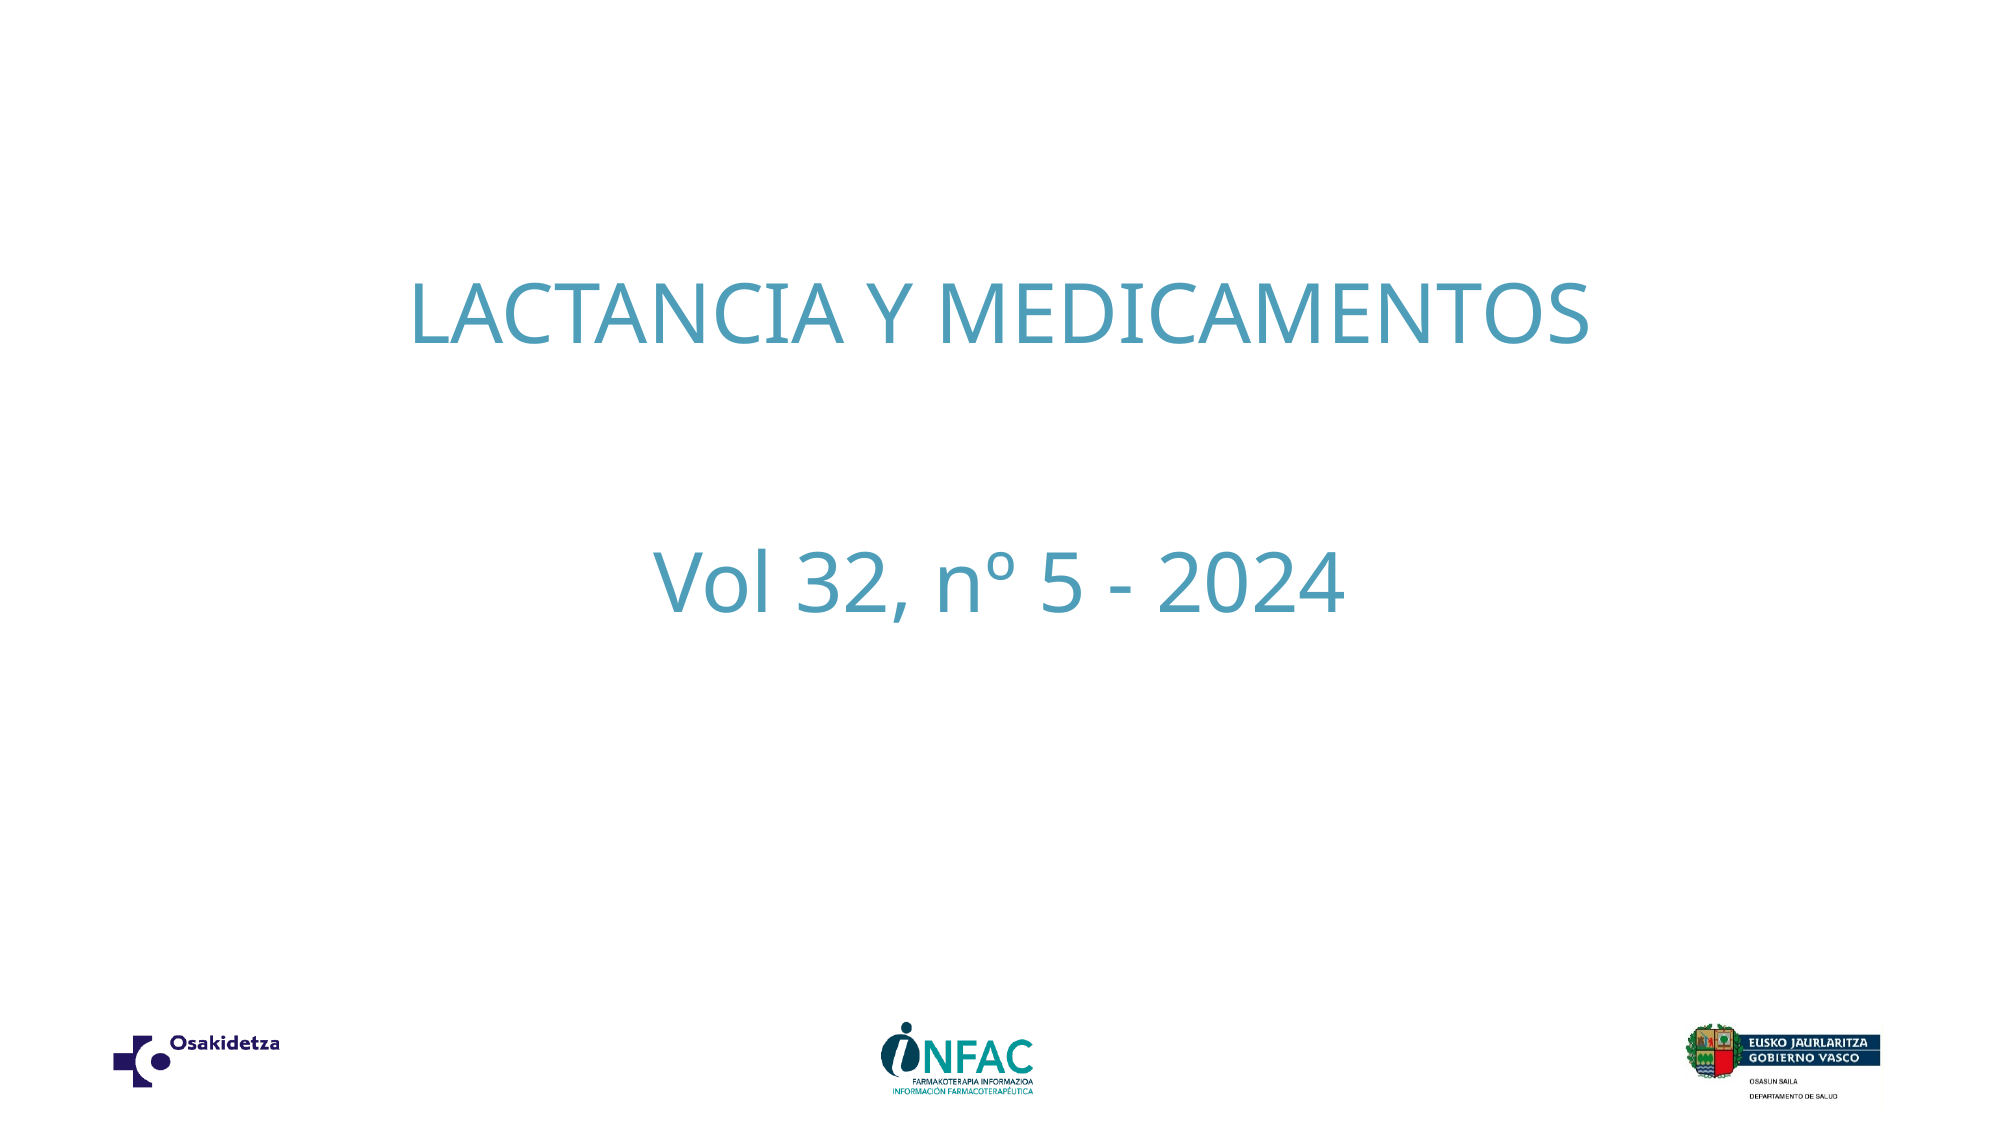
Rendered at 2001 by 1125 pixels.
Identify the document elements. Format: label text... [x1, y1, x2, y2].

title LACTANCIA Y MEDICAMENTOS Vol 32, nº 5 - 2024 [0, 246, 2000, 639]
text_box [101, 1014, 1883, 1110]
